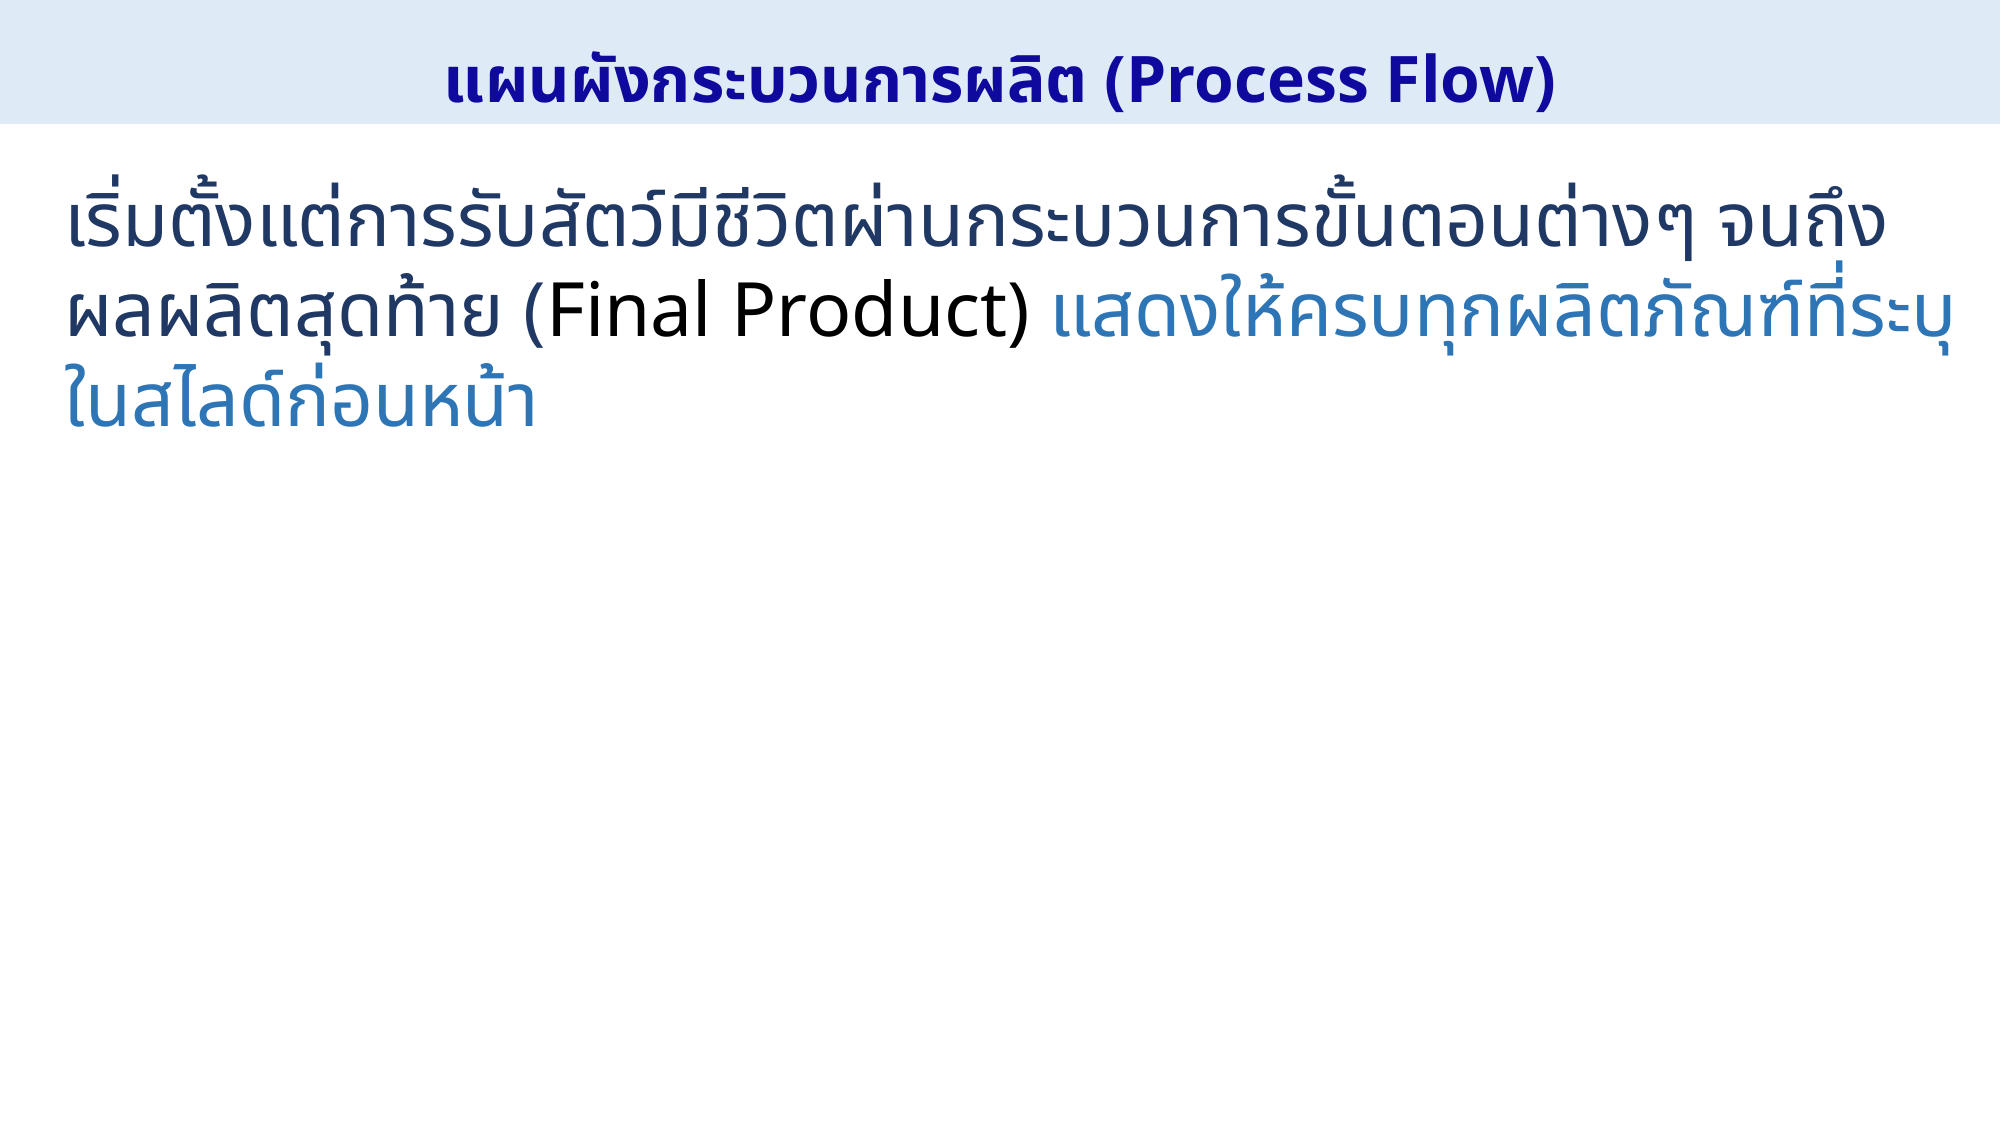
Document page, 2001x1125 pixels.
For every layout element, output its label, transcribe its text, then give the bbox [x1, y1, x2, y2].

text_box เริ่มตั้งแต่การรับสัตว์มีชีวิตผ่านกระบวนการขั้นตอนต่างๆ จนถึงผลผลิตสุดท้าย (Final Product) แสดงให้ครบทุกผลิตภัณฑ์ที่ระบุในสไลด์ก่อนหน้า [49, 163, 2000, 449]
title แผนผังกระบวนการผลิต (Process Flow) [0, 0, 2000, 124]
